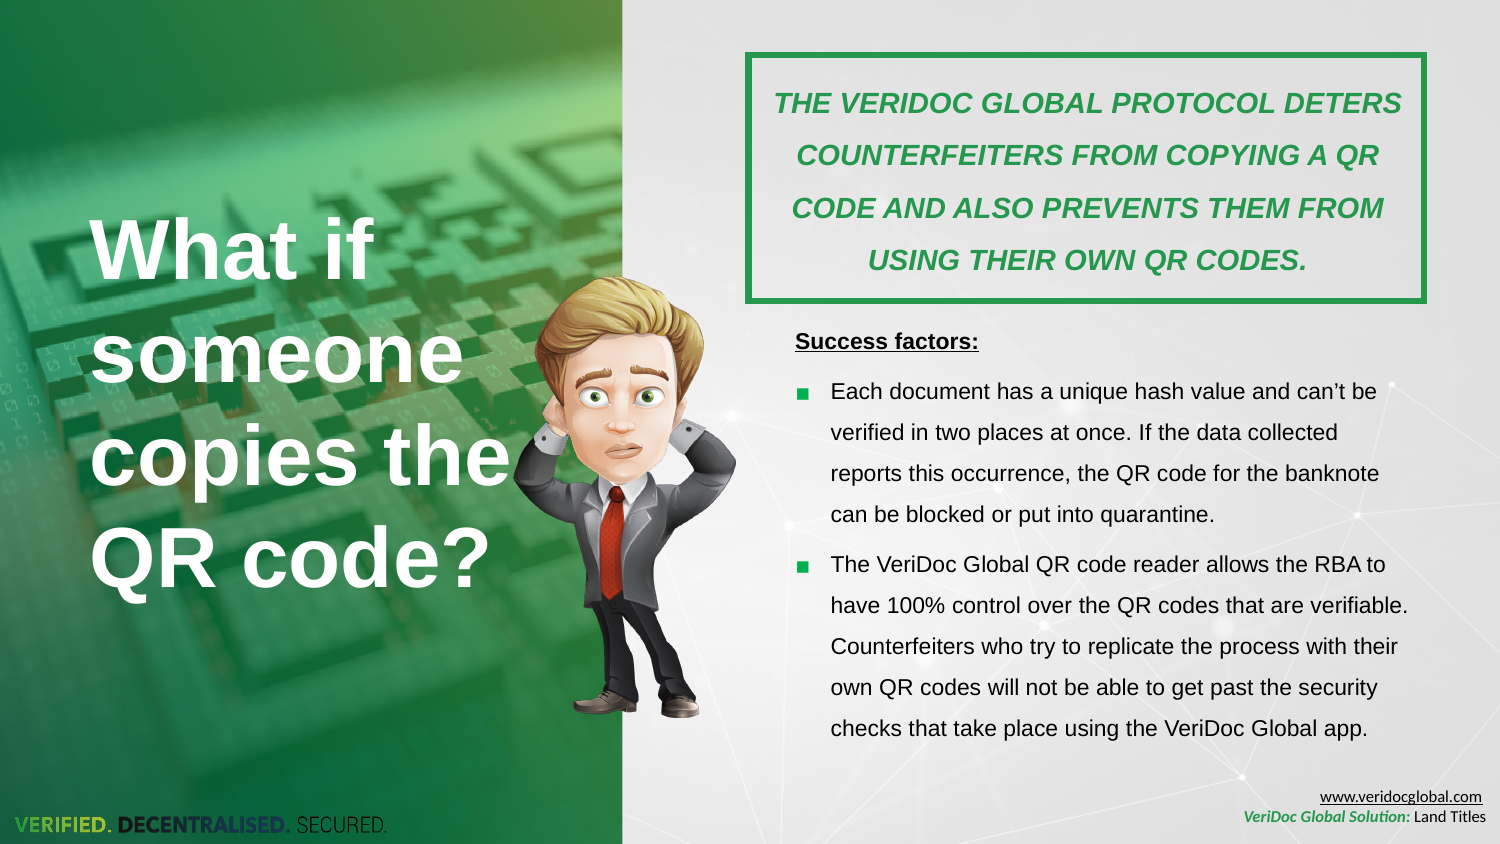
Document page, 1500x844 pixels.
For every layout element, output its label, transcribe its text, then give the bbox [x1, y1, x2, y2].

text_box Success factors: Each document has a unique hash value and can’t be verified in two places at once. If the data collected reports this occurrence, the QR code for the banknote can be blocked or put into quarantine. The VeriDoc Global QR code reader allows the RBA to have 100% control over the QR codes that are verifiable. Counterfeiters who try to replicate the process with their own QR codes will not be able to get past the security checks that take place using the VeriDoc Global app. [783, 328, 1426, 773]
text_box THE VERIDOC GLOBAL PROTOCOL DETERS COUNTERFEITERS FROM COPYING A QR CODE AND ALSO PREVENTS THEM FROM USING THEIR OWN QR CODES. [750, 61, 1426, 328]
text_box [748, 54, 1425, 301]
picture [0, 0, 737, 844]
text_box www.veridocglobal.com VeriDoc Global Solution: Land Titles [1156, 780, 1498, 834]
